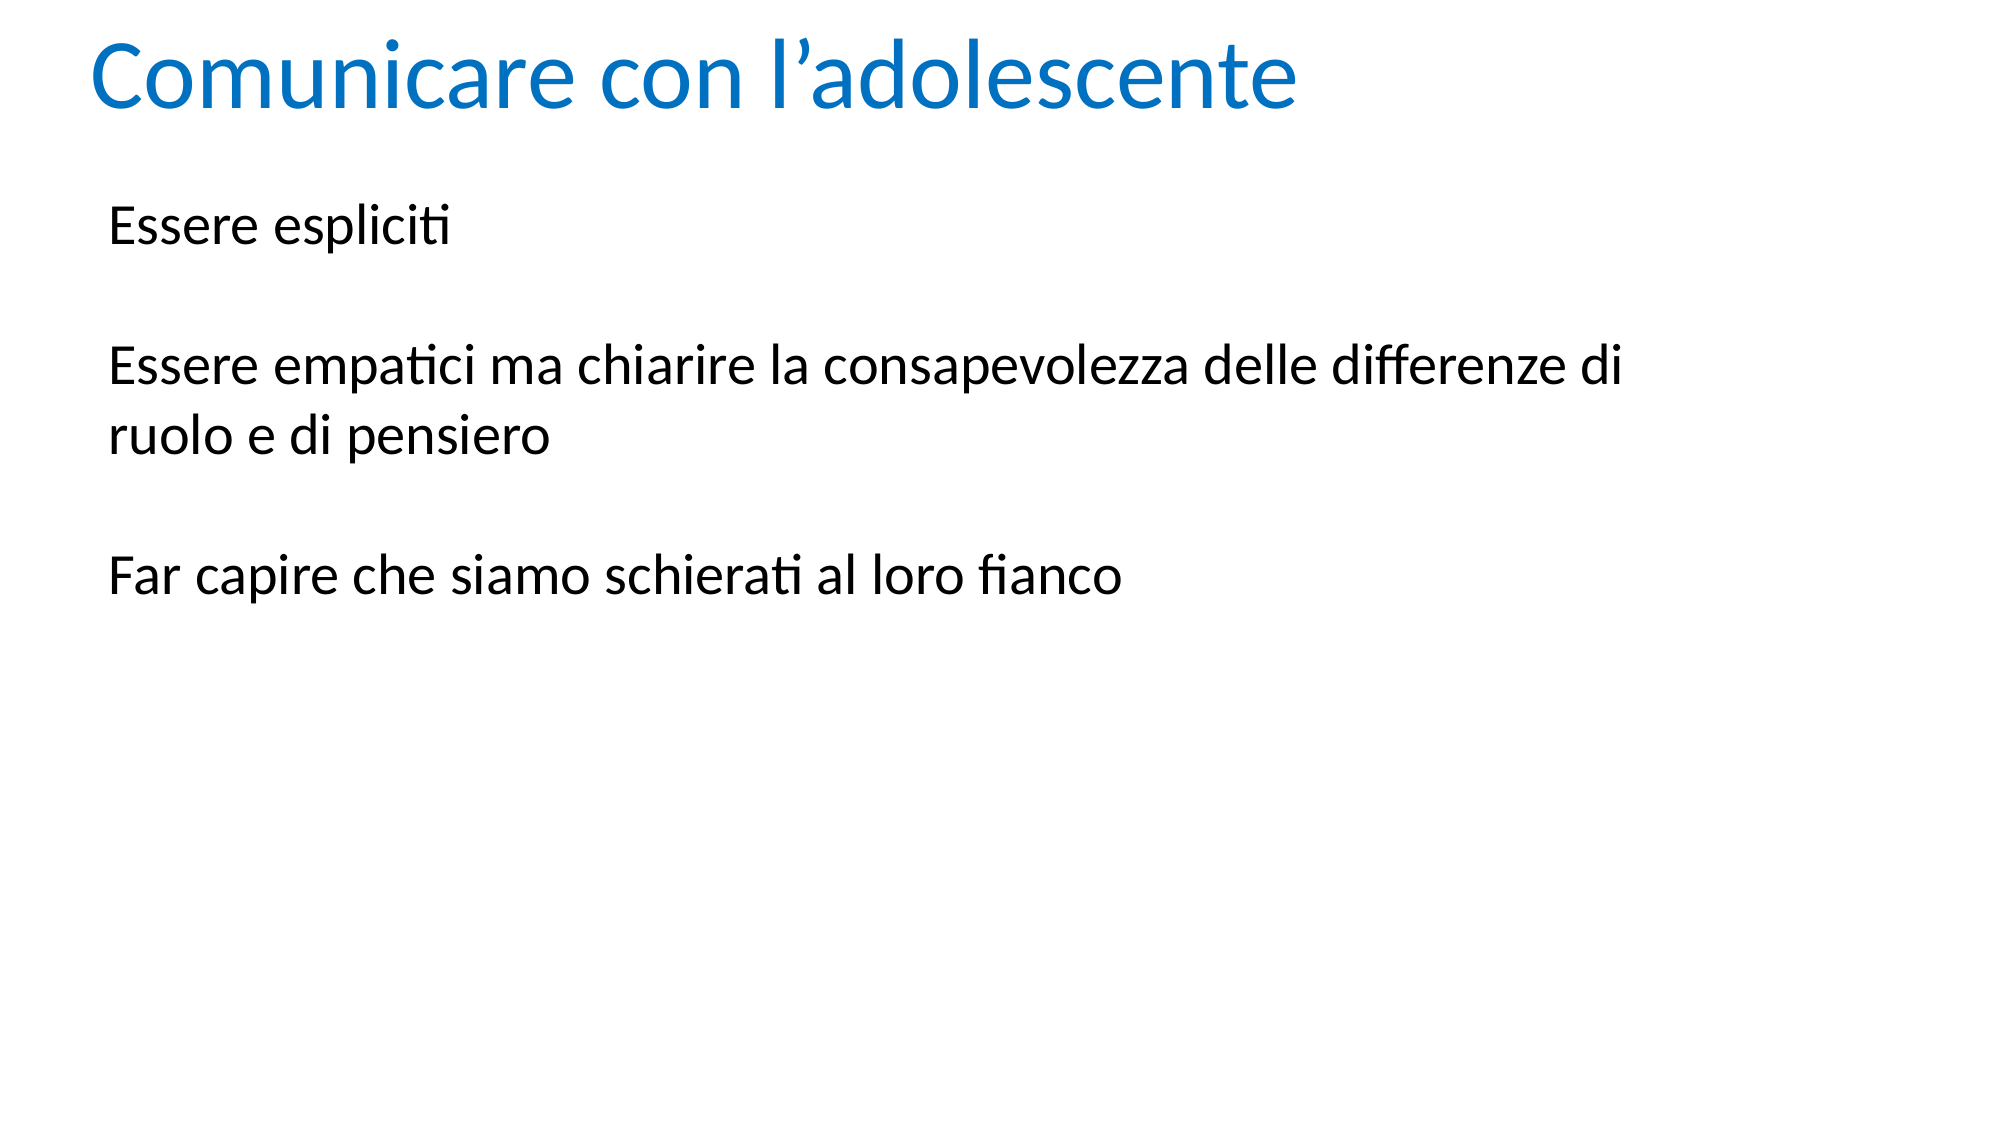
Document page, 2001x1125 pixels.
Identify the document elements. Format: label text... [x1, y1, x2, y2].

text_box Essere espliciti Essere empatici ma chiarire la consapevolezza delle differenze di ruolo e di pensiero Far capire che siamo schierati al loro fianco [93, 178, 1714, 614]
text_box Comunicare con l’adolescente [75, 0, 1880, 136]
